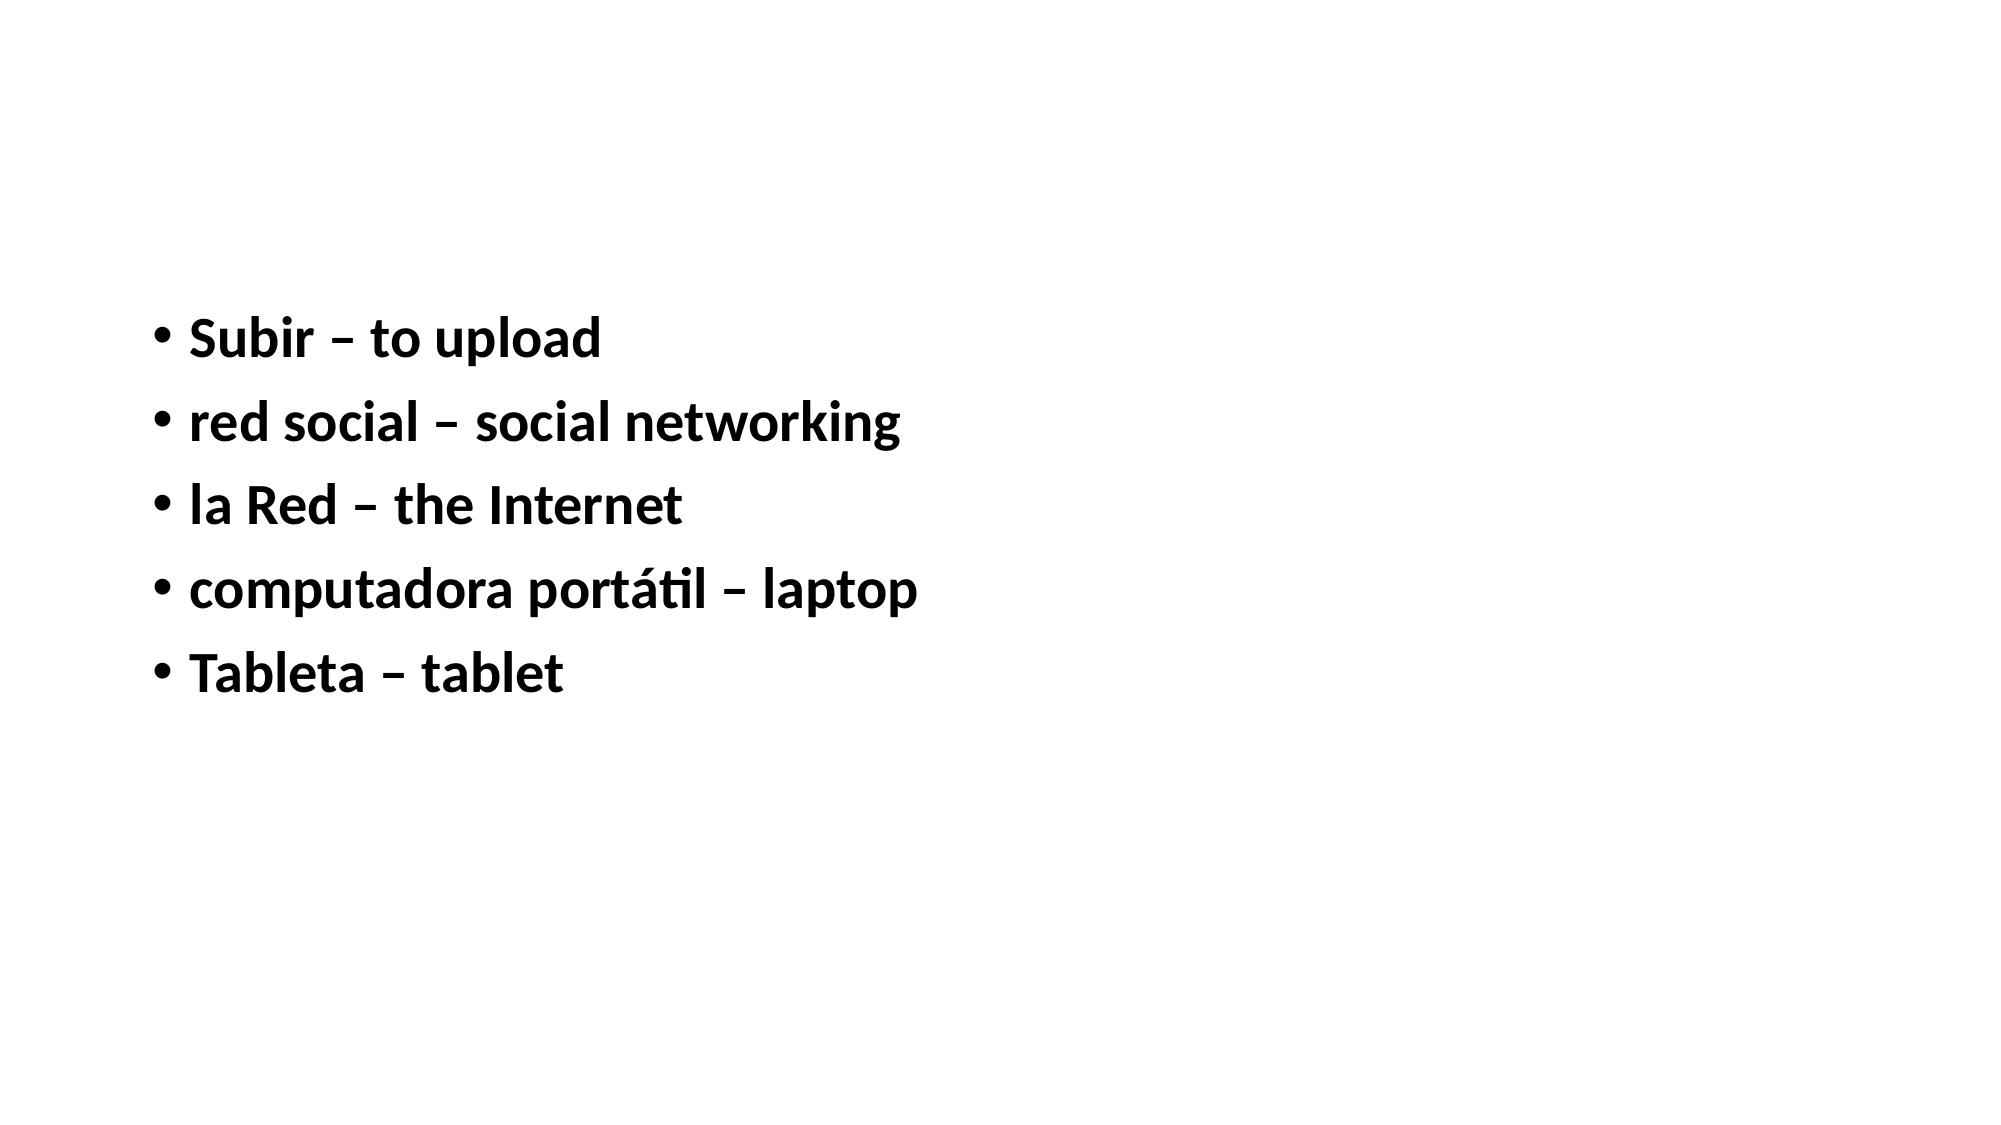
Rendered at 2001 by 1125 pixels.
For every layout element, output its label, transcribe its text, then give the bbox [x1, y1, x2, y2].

list Subir – to upload red social – social networking la Red – the Internet computadora portátil – laptop Tableta – tablet [137, 299, 1863, 1014]
